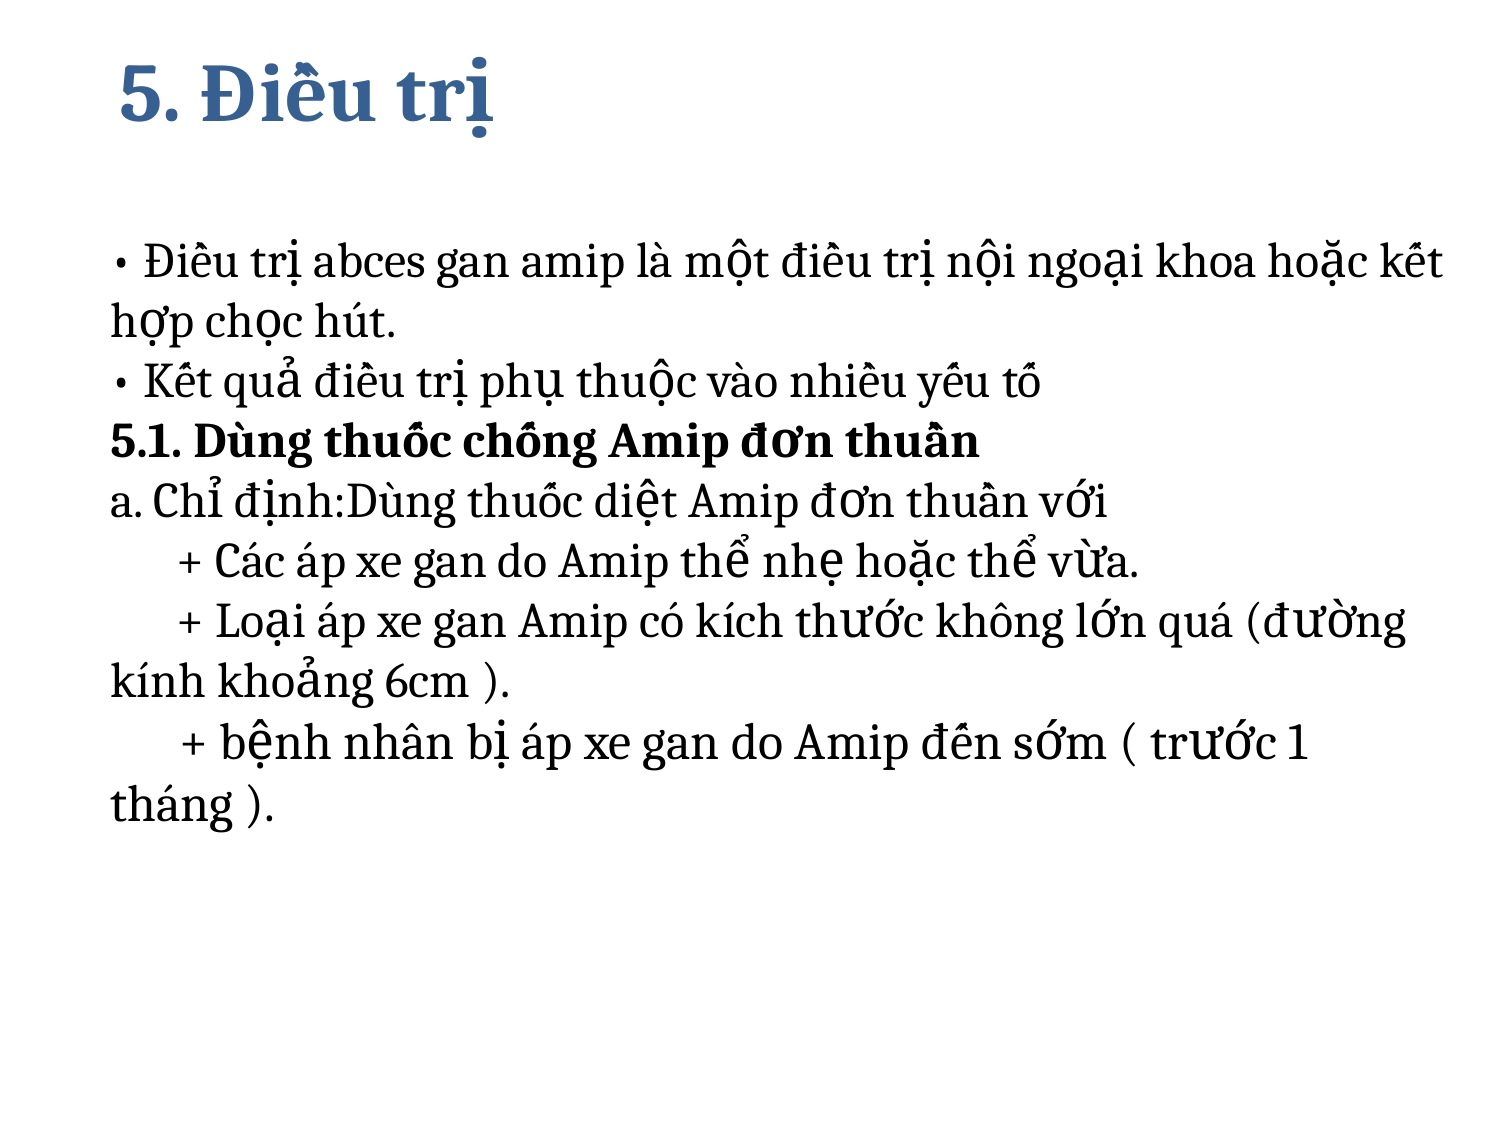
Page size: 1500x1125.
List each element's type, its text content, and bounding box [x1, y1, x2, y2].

text_box 5. Điều trị [105, 30, 510, 219]
text_box • Điều trị abces gan amip là một điều trị nội ngoại khoa hoặc kết hợp chọc hút. • Kết quả điều trị phụ thuộc vào nhiều yếu tố 5.1. Dùng thuốc chống Amip đơn thuần a. Chỉ định:Dùng thuốc diệt Amip đơn thuần với + Các áp xe gan do Amip thể nhẹ hoặc thể vừa. + Loại áp xe gan Amip có kích thước không lớn quá (đường kính khoảng 6cm ). + bệnh nhân bị áp xe gan do Amip đến sớm ( trước 1 tháng ). [95, 219, 1481, 840]
